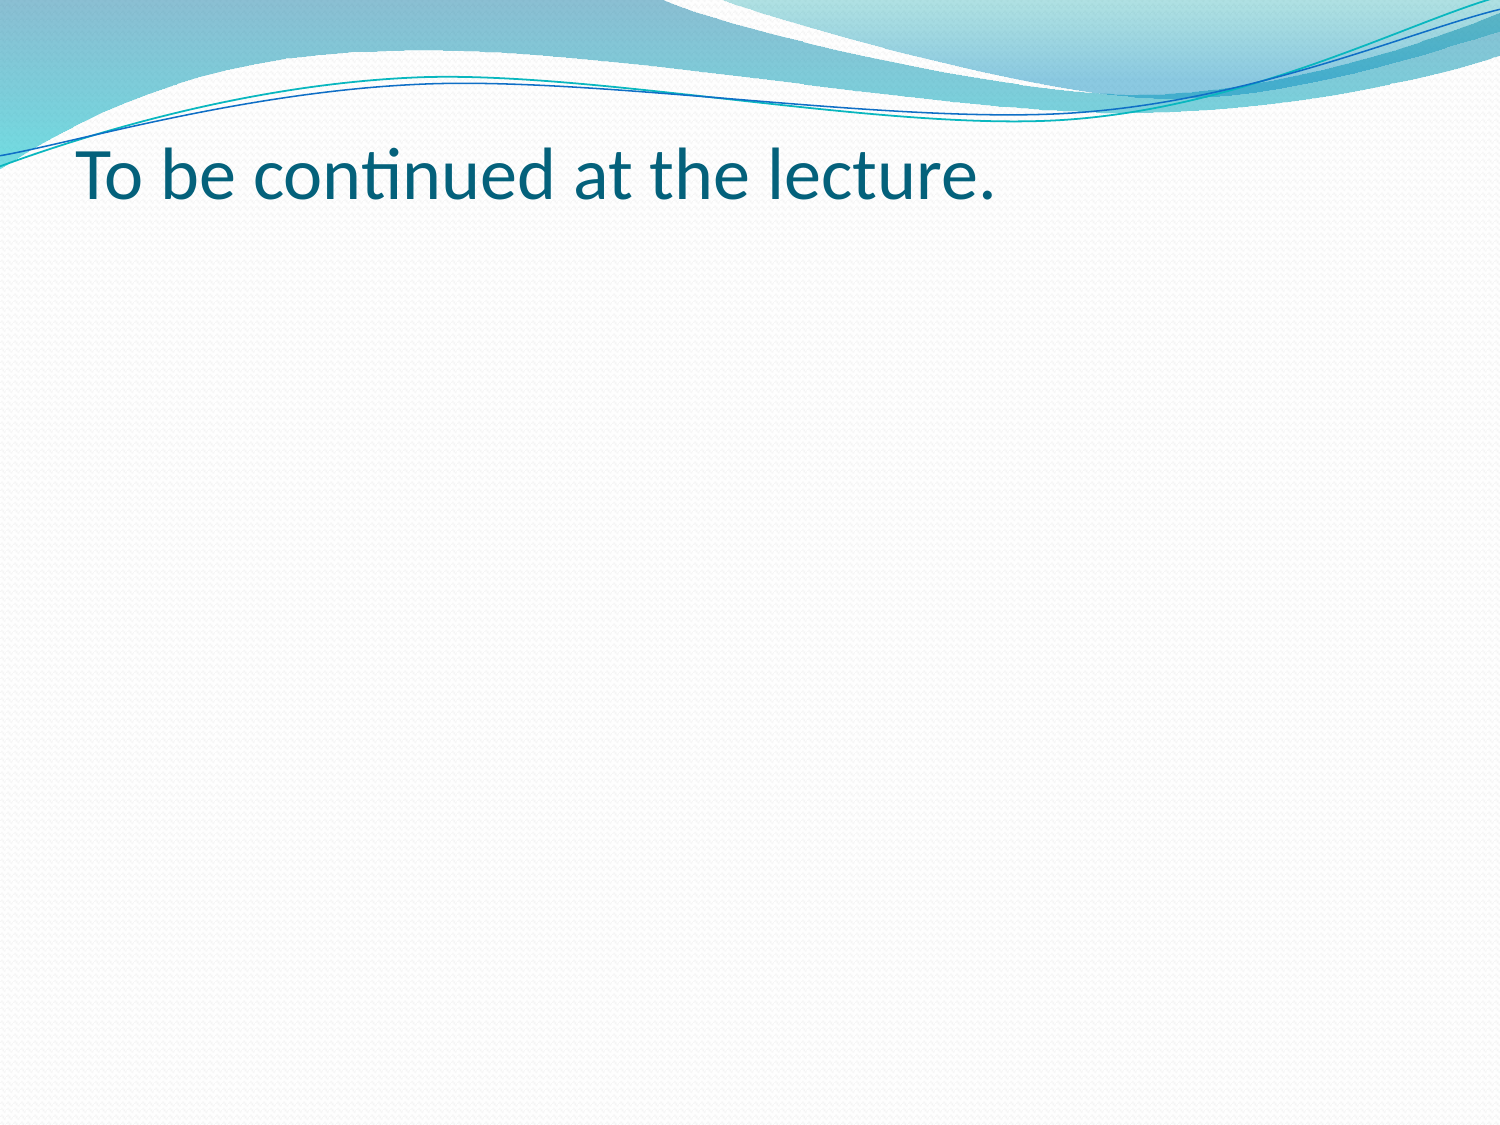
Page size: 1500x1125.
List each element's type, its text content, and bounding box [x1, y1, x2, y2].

title To be continued at the lecture. [75, 115, 1425, 303]
